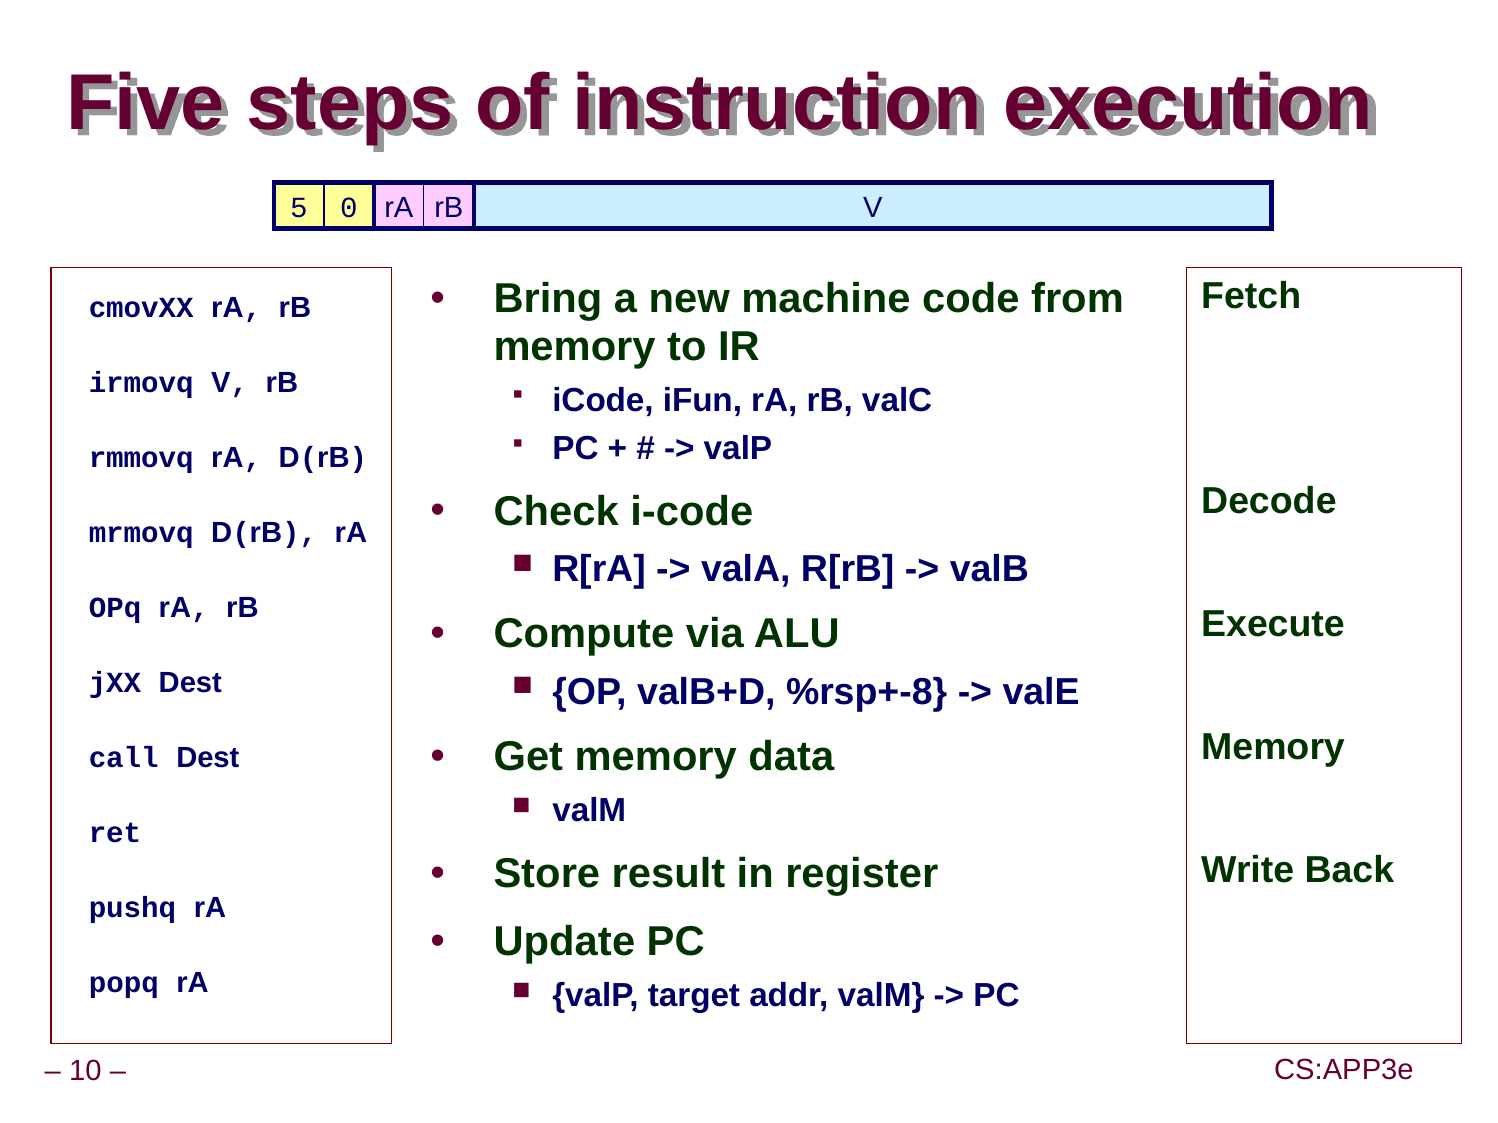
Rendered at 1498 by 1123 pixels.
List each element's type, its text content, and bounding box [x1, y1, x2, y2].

text_box jXX Dest [73, 655, 387, 706]
text_box popq rA [73, 955, 337, 1006]
text_box Fetch Decode Execute Memory Write Back [1186, 267, 1462, 1044]
text_box cmovXX rA, rB [73, 280, 387, 331]
text_box V [476, 182, 1272, 229]
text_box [273, 182, 371, 229]
text_box OPq rA, rB [73, 581, 349, 631]
text_box ret [73, 805, 387, 856]
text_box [373, 182, 475, 229]
title Five steps of instruction execution [66, 40, 1412, 169]
text_box pushq rA [73, 880, 387, 931]
text_box rmmovq rA, D(rB) [73, 430, 387, 481]
list Bring a new machine code from memory to IR iCode, iFun, rA, rB, valC PC + # -> valP Check i-code R[rA] -> valA, R[rB] -> valB Compute via ALU {OP, valB+D, %rsp+-8} -> valE Get memory data valM Store result in register Update PC {valP, target addr, valM} -> PC [415, 267, 1156, 1044]
text_box [51, 267, 392, 1044]
text_box call Dest [73, 730, 387, 781]
text_box mrmovq D(rB), rA [73, 505, 387, 556]
text_box irmovq V, rB [73, 355, 387, 406]
